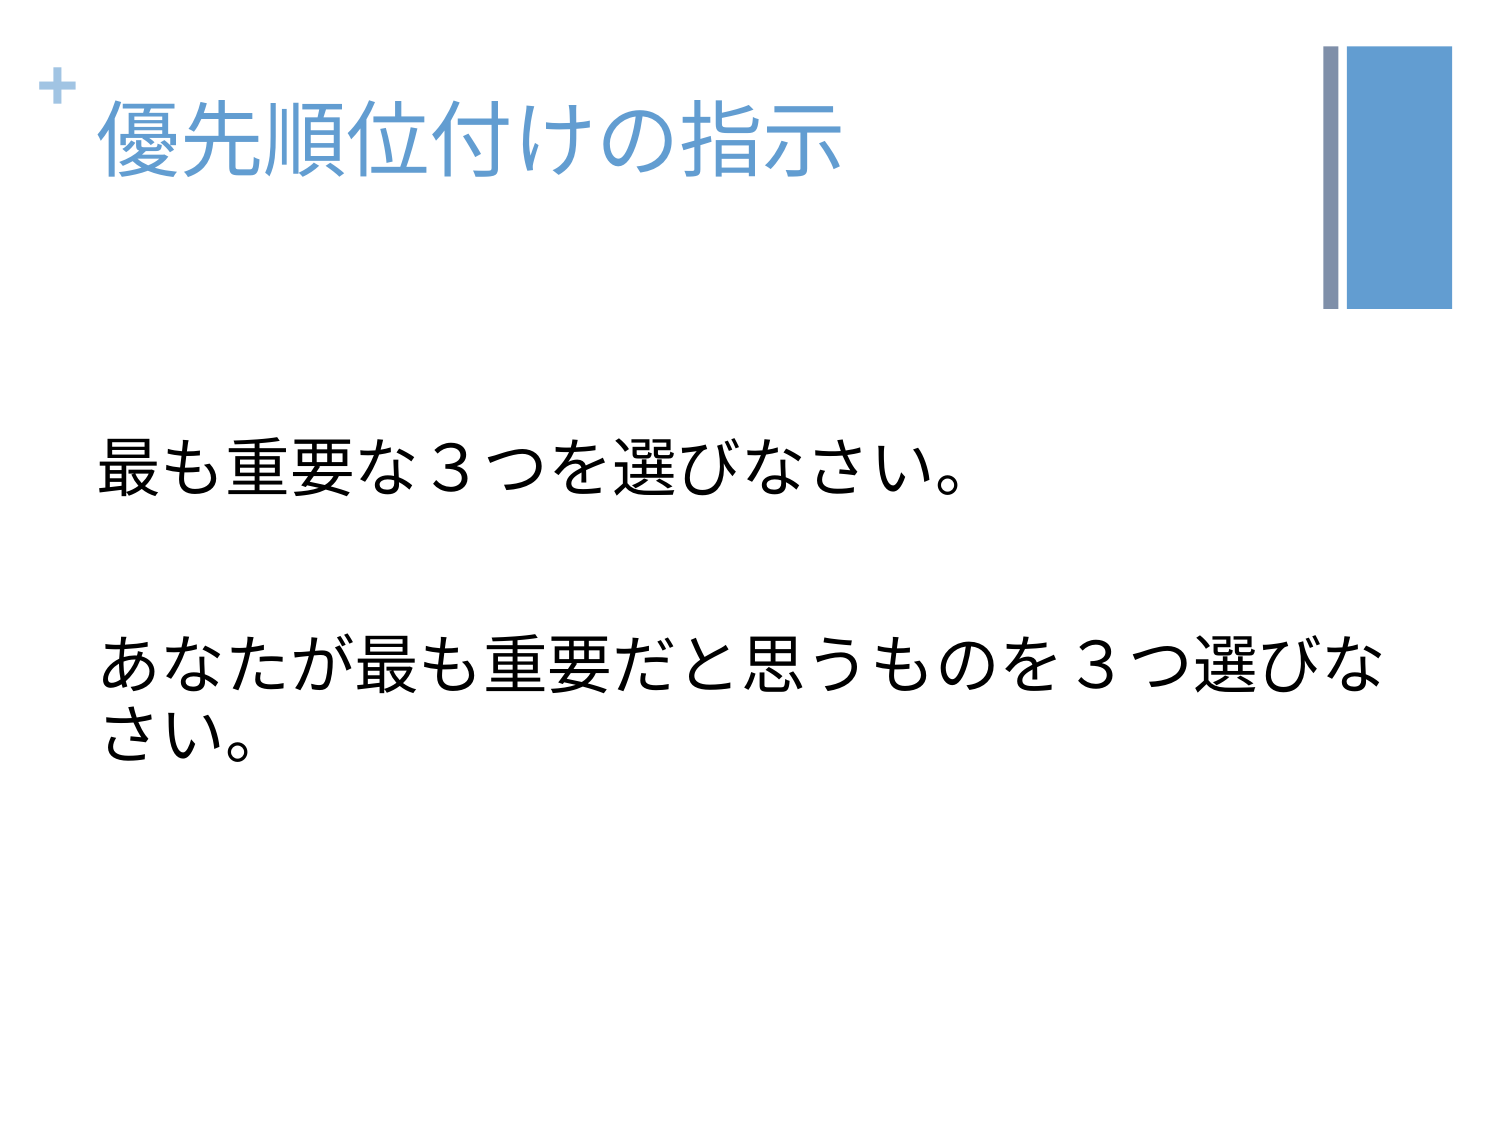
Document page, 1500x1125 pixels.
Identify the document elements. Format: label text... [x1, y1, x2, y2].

text_box 最も重要な３つを選びなさい。 あなたが最も重要だと思うものを３つ選びなさい。 [81, 428, 1403, 769]
title 優先順位付けの指示 [81, 79, 1322, 263]
